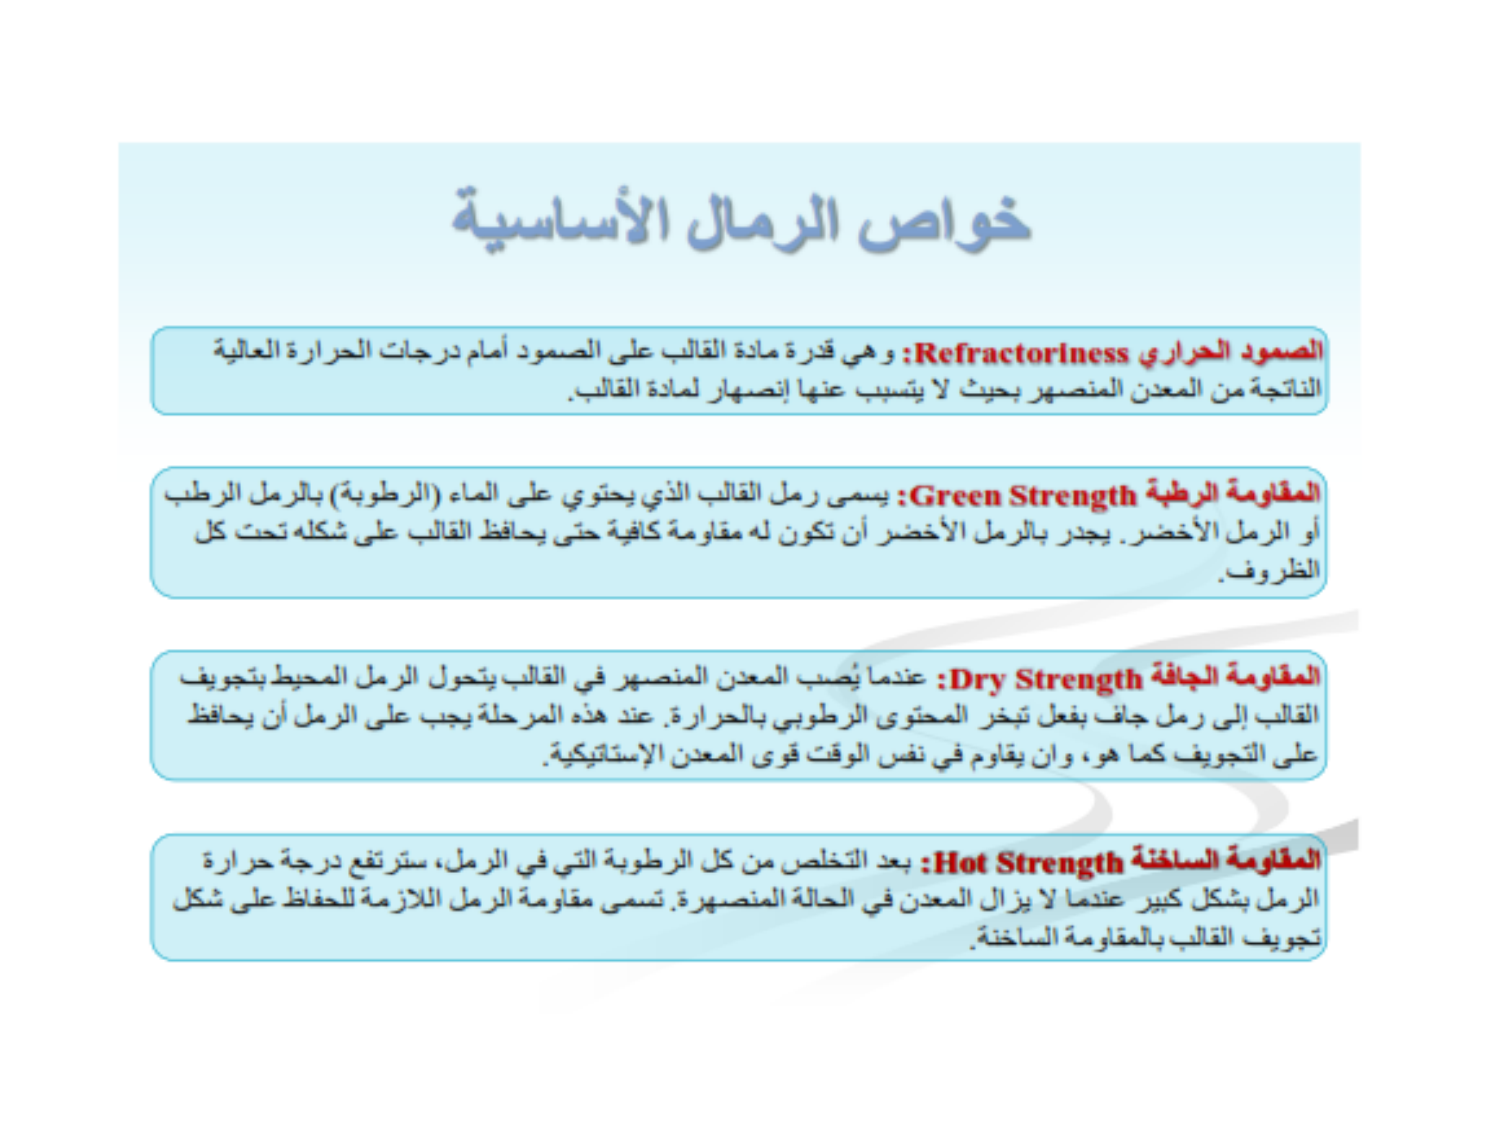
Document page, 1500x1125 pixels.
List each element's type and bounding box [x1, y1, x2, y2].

picture [108, 102, 1385, 1048]
